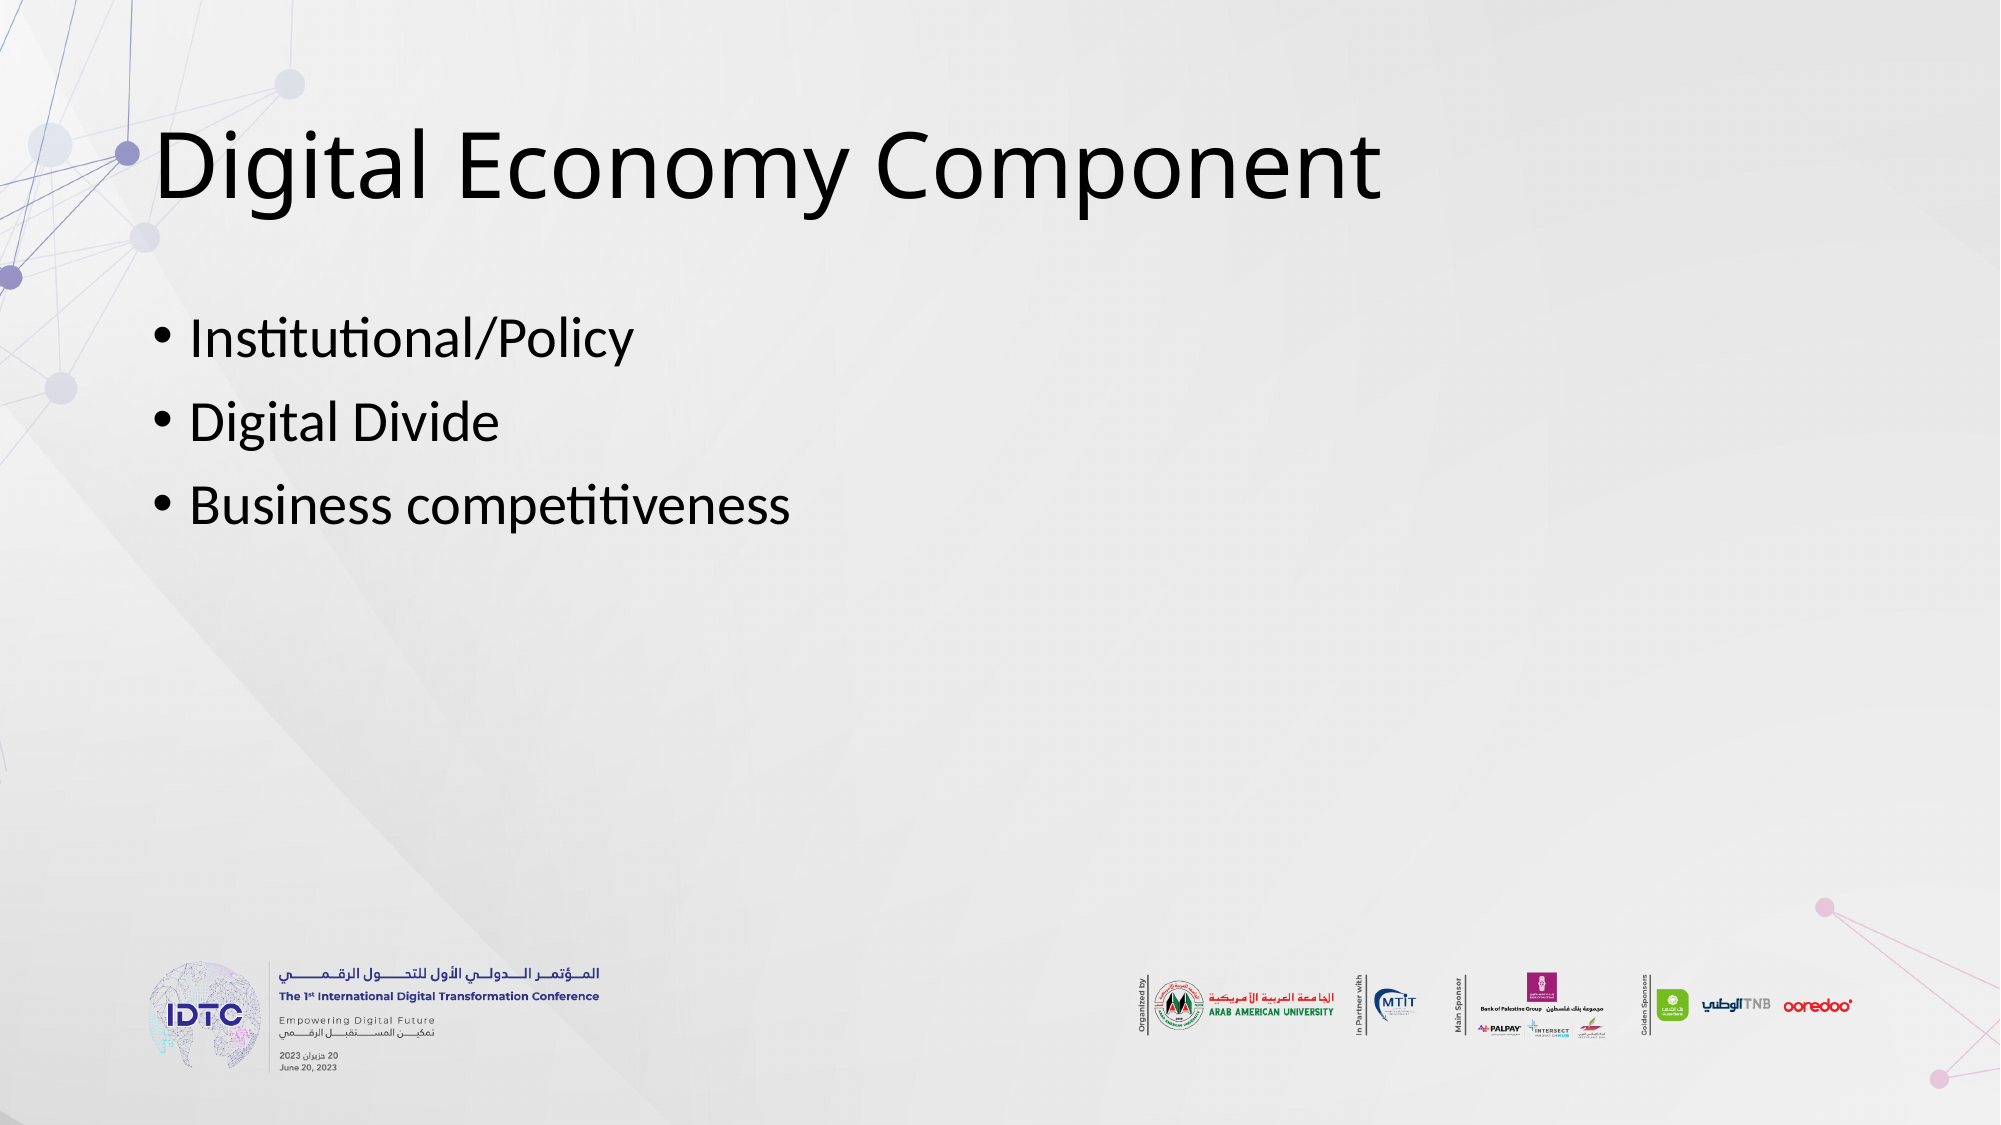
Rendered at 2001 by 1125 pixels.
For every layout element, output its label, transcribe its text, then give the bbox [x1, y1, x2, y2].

picture [0, 0, 2000, 1125]
title Digital Economy Component [137, 59, 1863, 278]
list Institutional/Policy Digital Divide Business competitiveness [137, 299, 1863, 1014]
